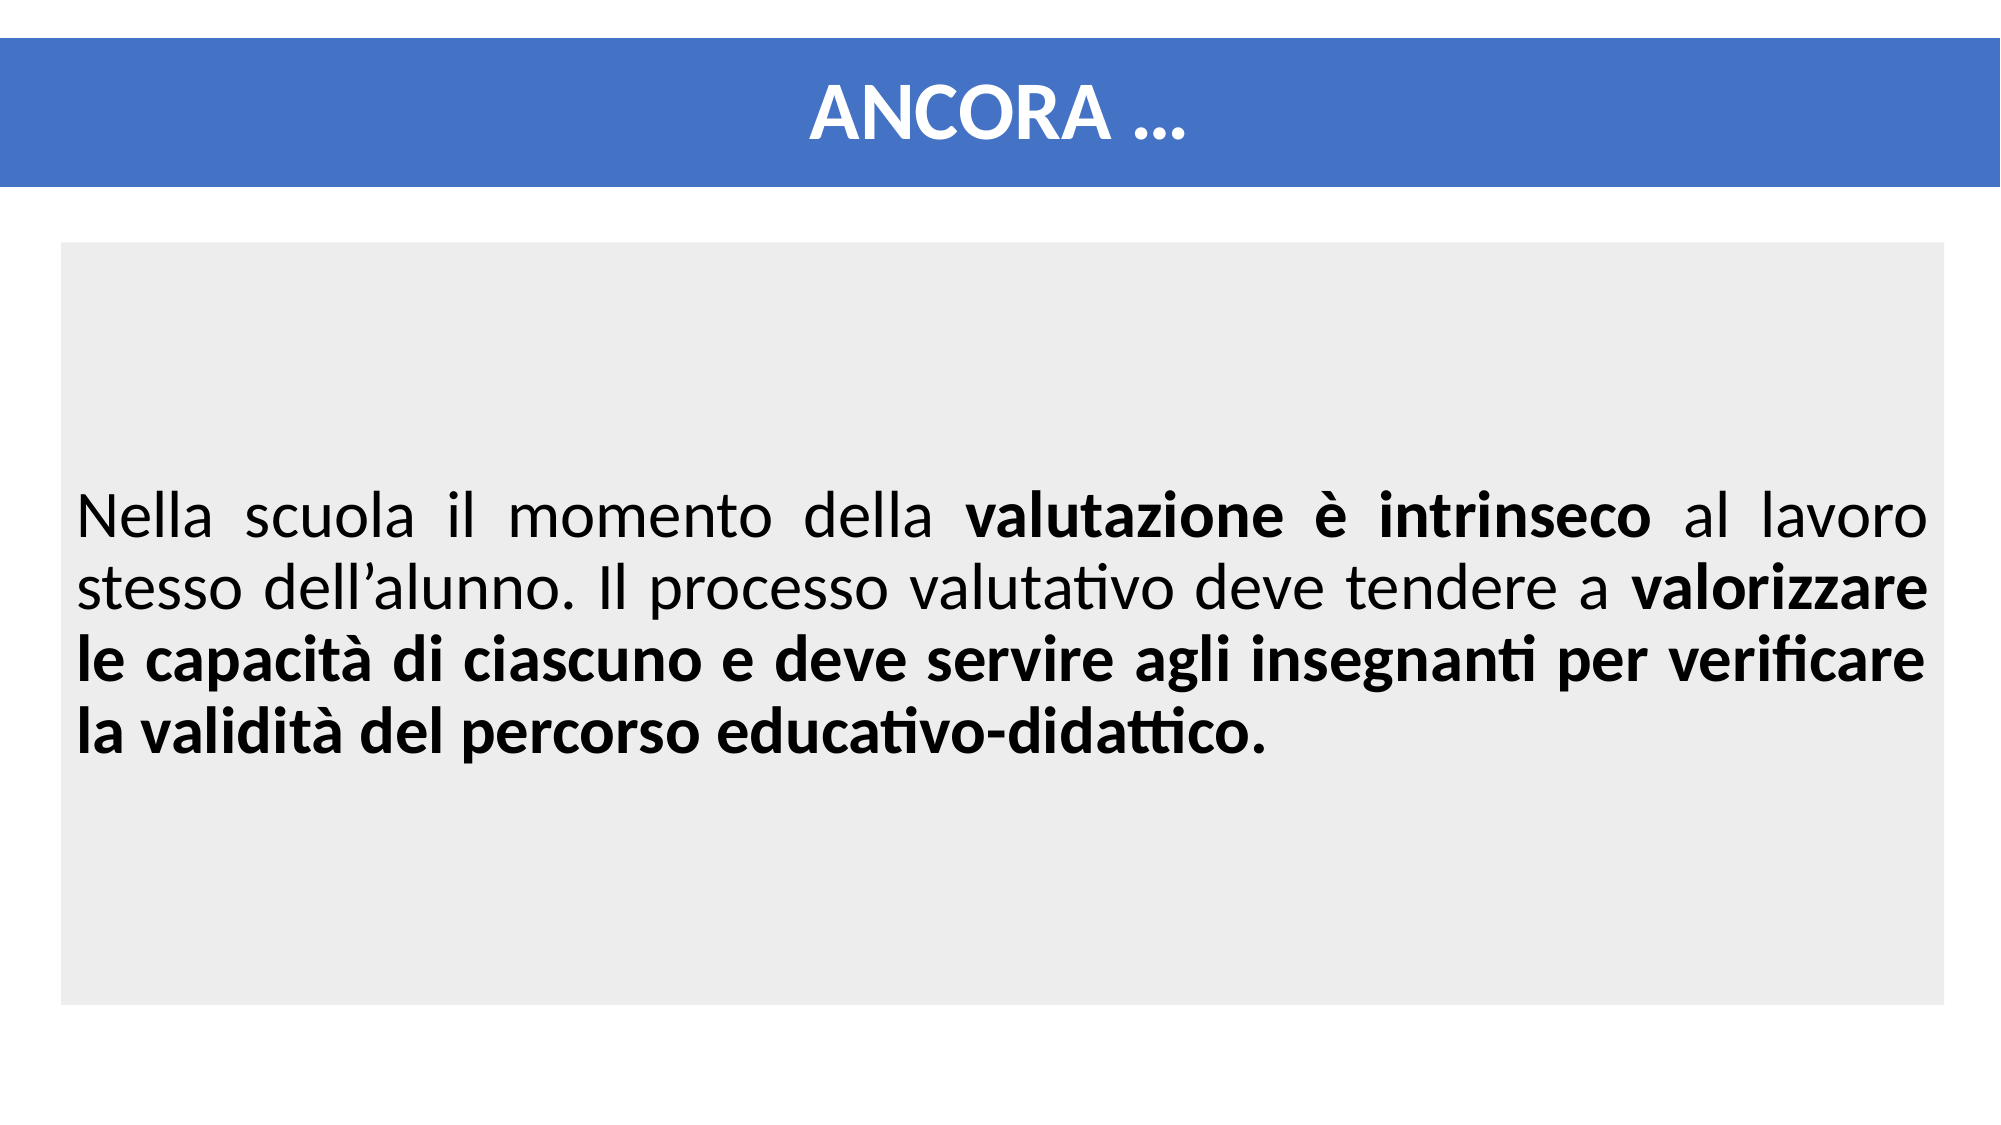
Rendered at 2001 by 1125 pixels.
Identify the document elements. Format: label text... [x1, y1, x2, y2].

list Nella scuola il momento della valutazione è intrinseco al lavoro stesso dell’alunno. Il processo valutativo deve tendere a valorizzare le capacità di ciascuno e deve servire agli insegnanti per verificare la validità del percorso educativo-didattico. [61, 242, 1945, 1005]
text_box ANCORA … [0, 38, 2000, 187]
